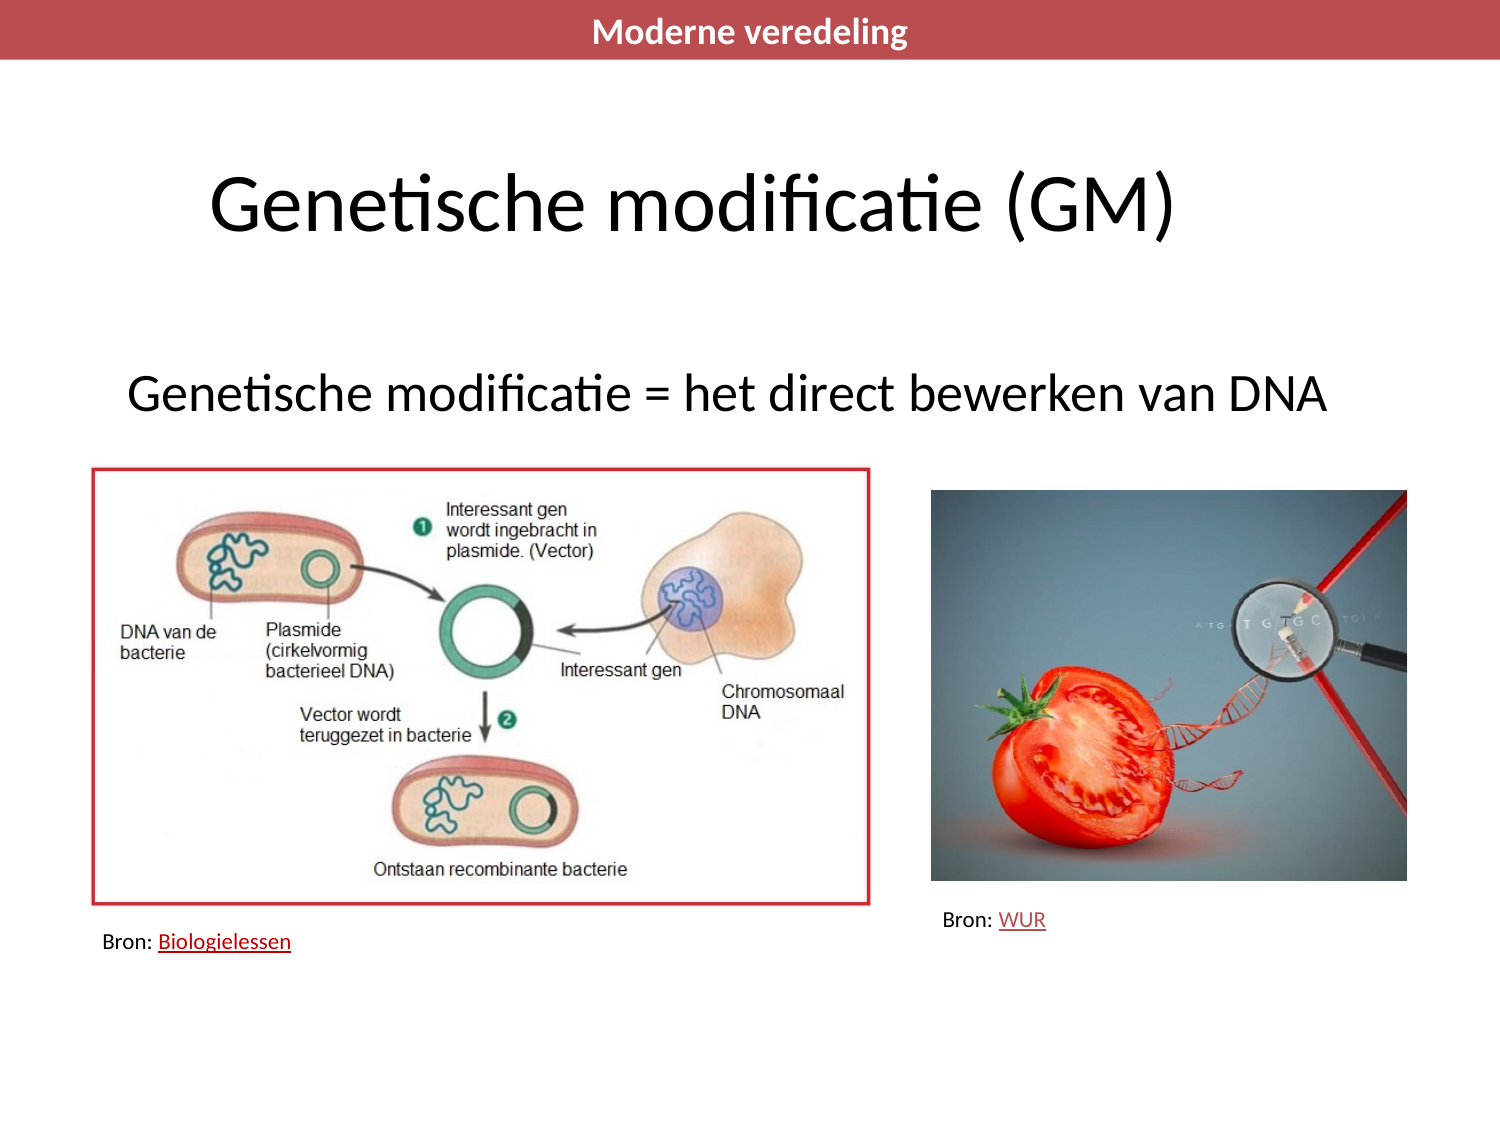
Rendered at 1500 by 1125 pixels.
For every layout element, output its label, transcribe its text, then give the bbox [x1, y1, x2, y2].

text_box Genetische modificatie = het direct bewerken van DNA [112, 349, 1450, 1100]
title Genetische modificatie (GM) [0, 111, 1388, 299]
picture [931, 489, 1408, 881]
picture [87, 462, 875, 909]
text_box Bron: WUR [927, 897, 1078, 940]
text_box Bron: Biologielessen [87, 919, 338, 962]
text_box Moderne veredeling [0, 0, 1500, 60]
